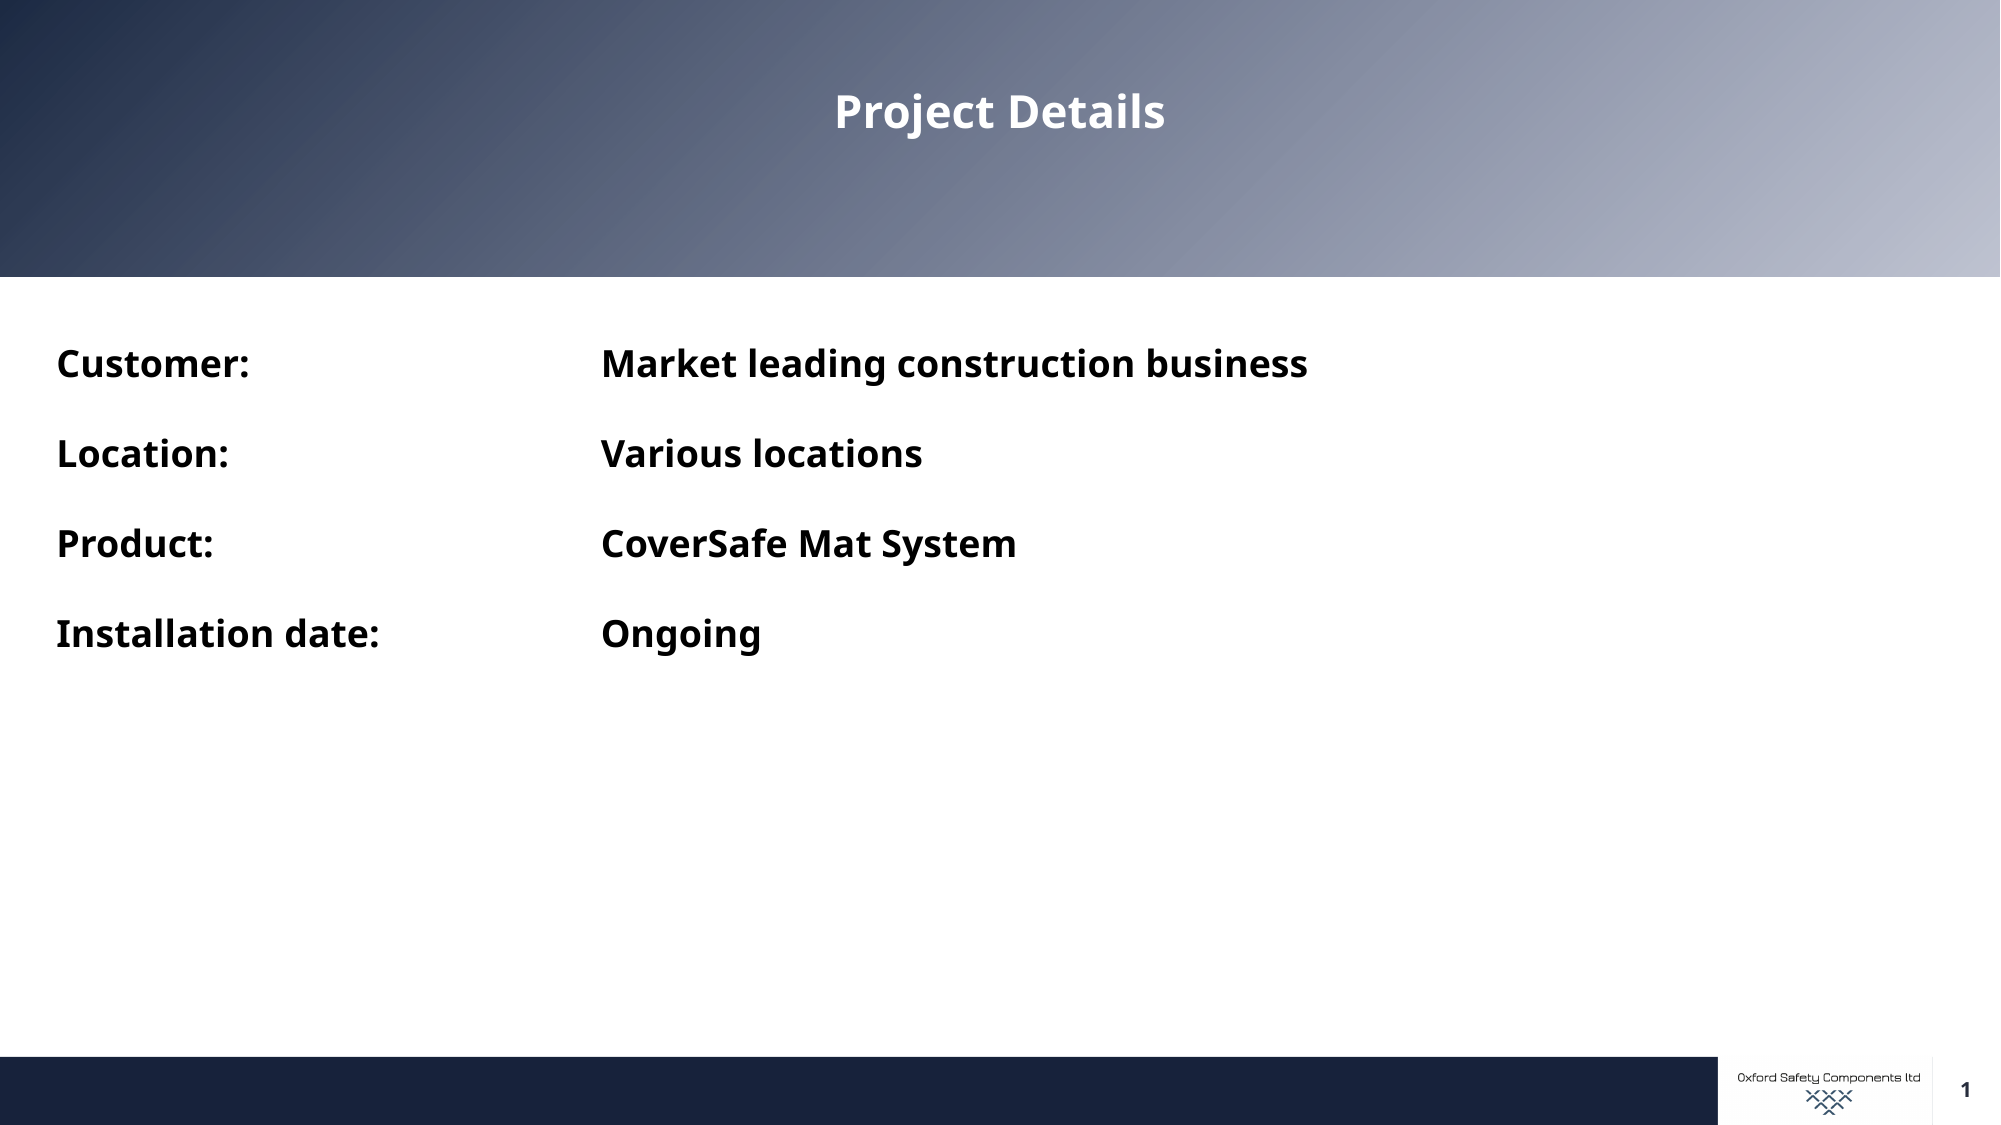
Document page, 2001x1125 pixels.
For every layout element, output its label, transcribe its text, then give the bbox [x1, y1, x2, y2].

text_box Market leading construction business Various locations CoverSafe Mat System Ongoing [586, 333, 1325, 663]
slide_number 1 [1933, 1055, 2000, 1124]
text_box Customer: Location: Product: Installation date: [41, 333, 396, 663]
picture [1717, 1055, 1933, 1125]
text_box [0, 0, 2000, 278]
title Project Details [766, 88, 1234, 189]
